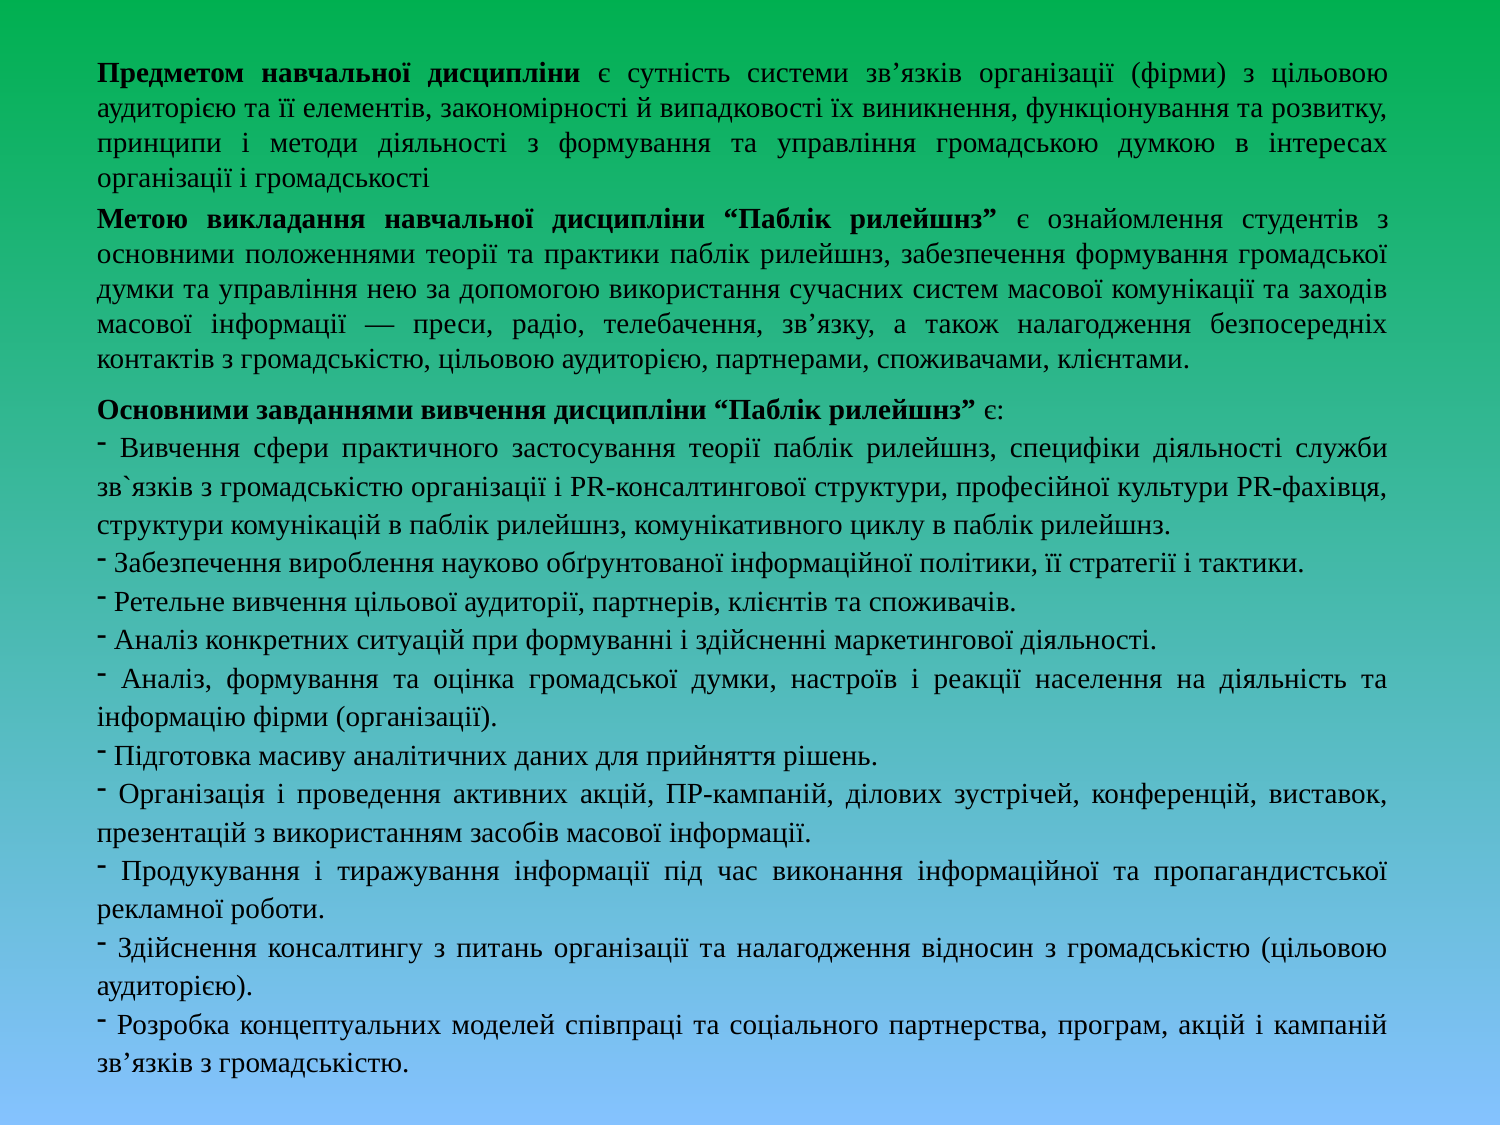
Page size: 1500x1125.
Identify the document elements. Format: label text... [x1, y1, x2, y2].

title Предметом навчальної дисципліни є сутність системи зв’язків організації (фірми) з цільовою аудиторією та її елементів, закономірності й випадковості їх виникнення, функціонування та розвитку, принципи і методи діяльності з формування та управління громадською думкою в інтересах організації і громадськості [82, 35, 1404, 175]
text_box Основними завданнями вивчення дисципліни “Паблік рилейшнз” є: Вивчення сфери практичного застосування теорії паблік рилейшнз, специфіки діяльності служби зв`язків з громадськістю організації і PR-консалтингової структури, професійної культури PR-фахівця, структури комунікацій в паблік рилейшнз, комунікативного циклу в паблік рилейшнз. Забезпечення вироблення науково обґрунтованої інформаційної політики, її стратегії і тактики. Ретельне вивчення цільової аудиторії, партнерів, клієнтів та споживачів. Аналіз конкретних ситуацій при формуванні і здійсненні маркетингової діяльності. Аналіз, формування та оцінка громадської думки, настроїв і реакції населення на діяльність та інформацію фірми (організації). Підготовка масиву аналітичних даних для прийняття рішень. Організація і проведення активних акцій, ПР-кампаній, ділових зустрічей, конференцій, виставок, презентацій з використанням засобів масової інформації. Продукування і тиражування інформації під час виконання інформаційної та пропагандистської рекламної роботи. Здійснення консалтингу з питань організації та налагодження відносин з громадськістю (цільовою аудиторією). Розробка концептуальних моделей співпраці та соціального партнерства, програм, акцій і кампаній зв’язків з громадськістю. [81, 398, 1404, 1067]
text_box Метою викладання навчальної дисципліни “Паблік рилейшнз” є ознайомлення студентів з основними положеннями теорії та практики паблік рилейшнз, забезпечення формування громадської думки та управління нею за допомогою використання сучасних систем масової комунікації та заходів масової інформації — преси, радіо, телебачення, зв’язку, а також налагодження безпосередніх контактів з громадськістю, цільовою аудиторією, партнерами, споживачами, клієнтами. [81, 175, 1404, 398]
